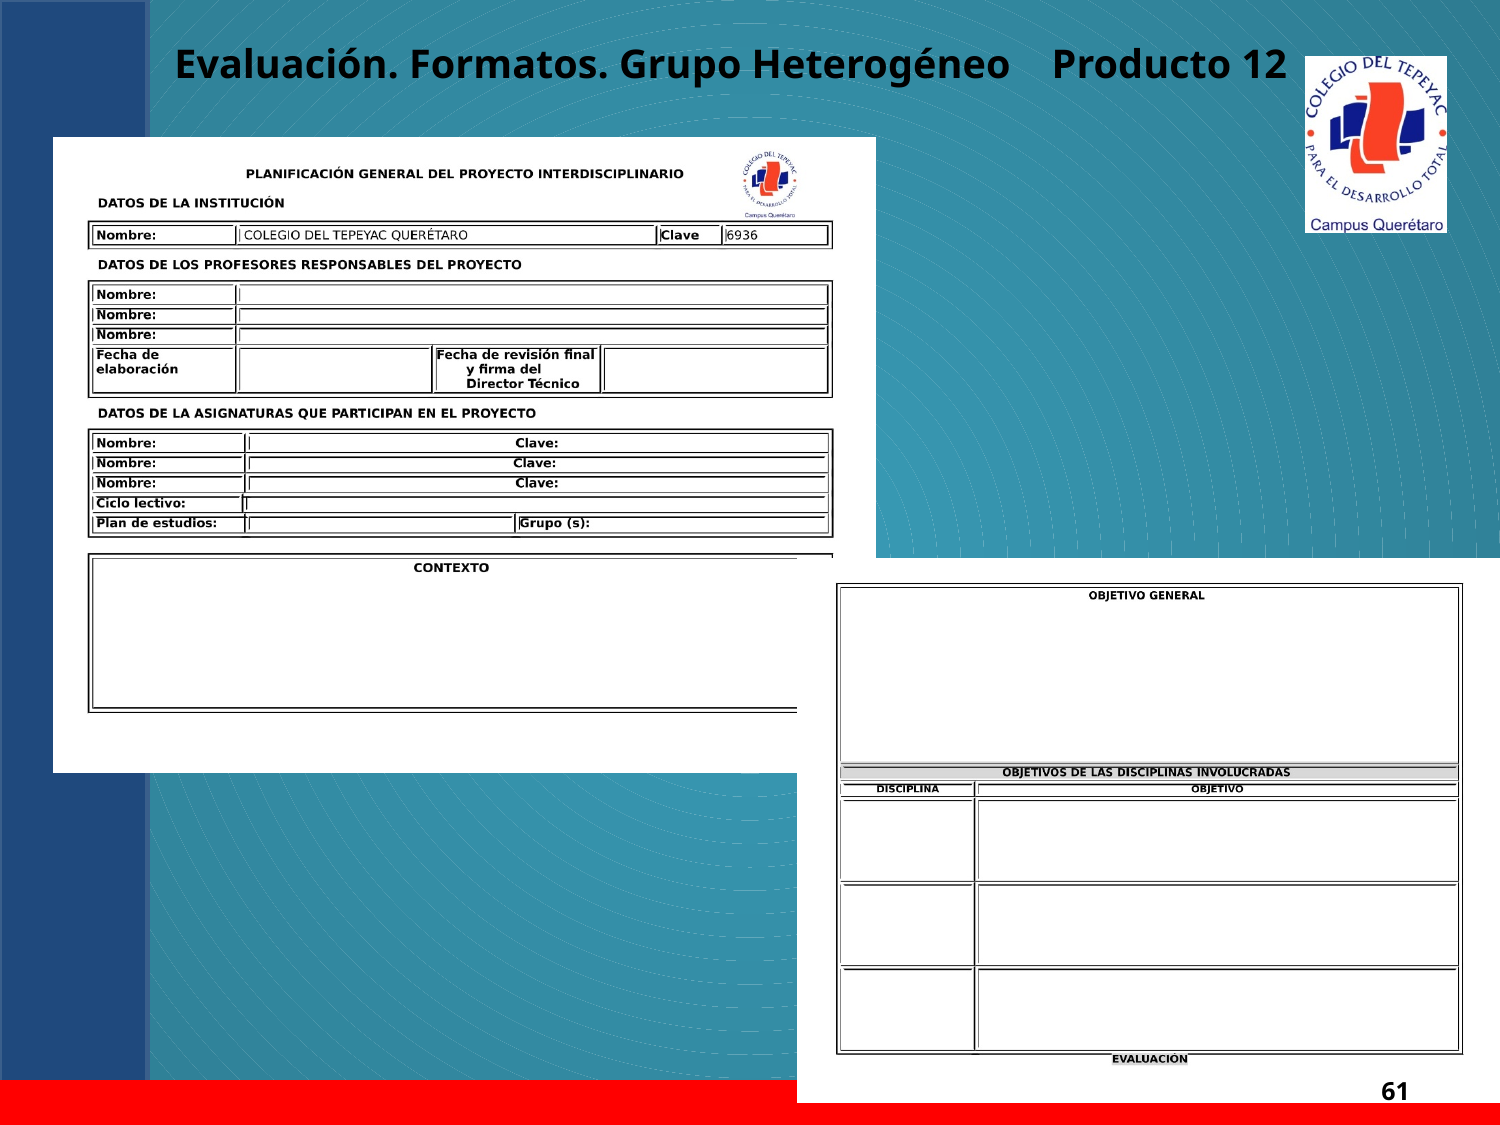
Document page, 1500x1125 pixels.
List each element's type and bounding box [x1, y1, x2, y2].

text_box [0, 0, 1500, 1125]
picture [52, 136, 1500, 1104]
picture [1304, 56, 1448, 233]
